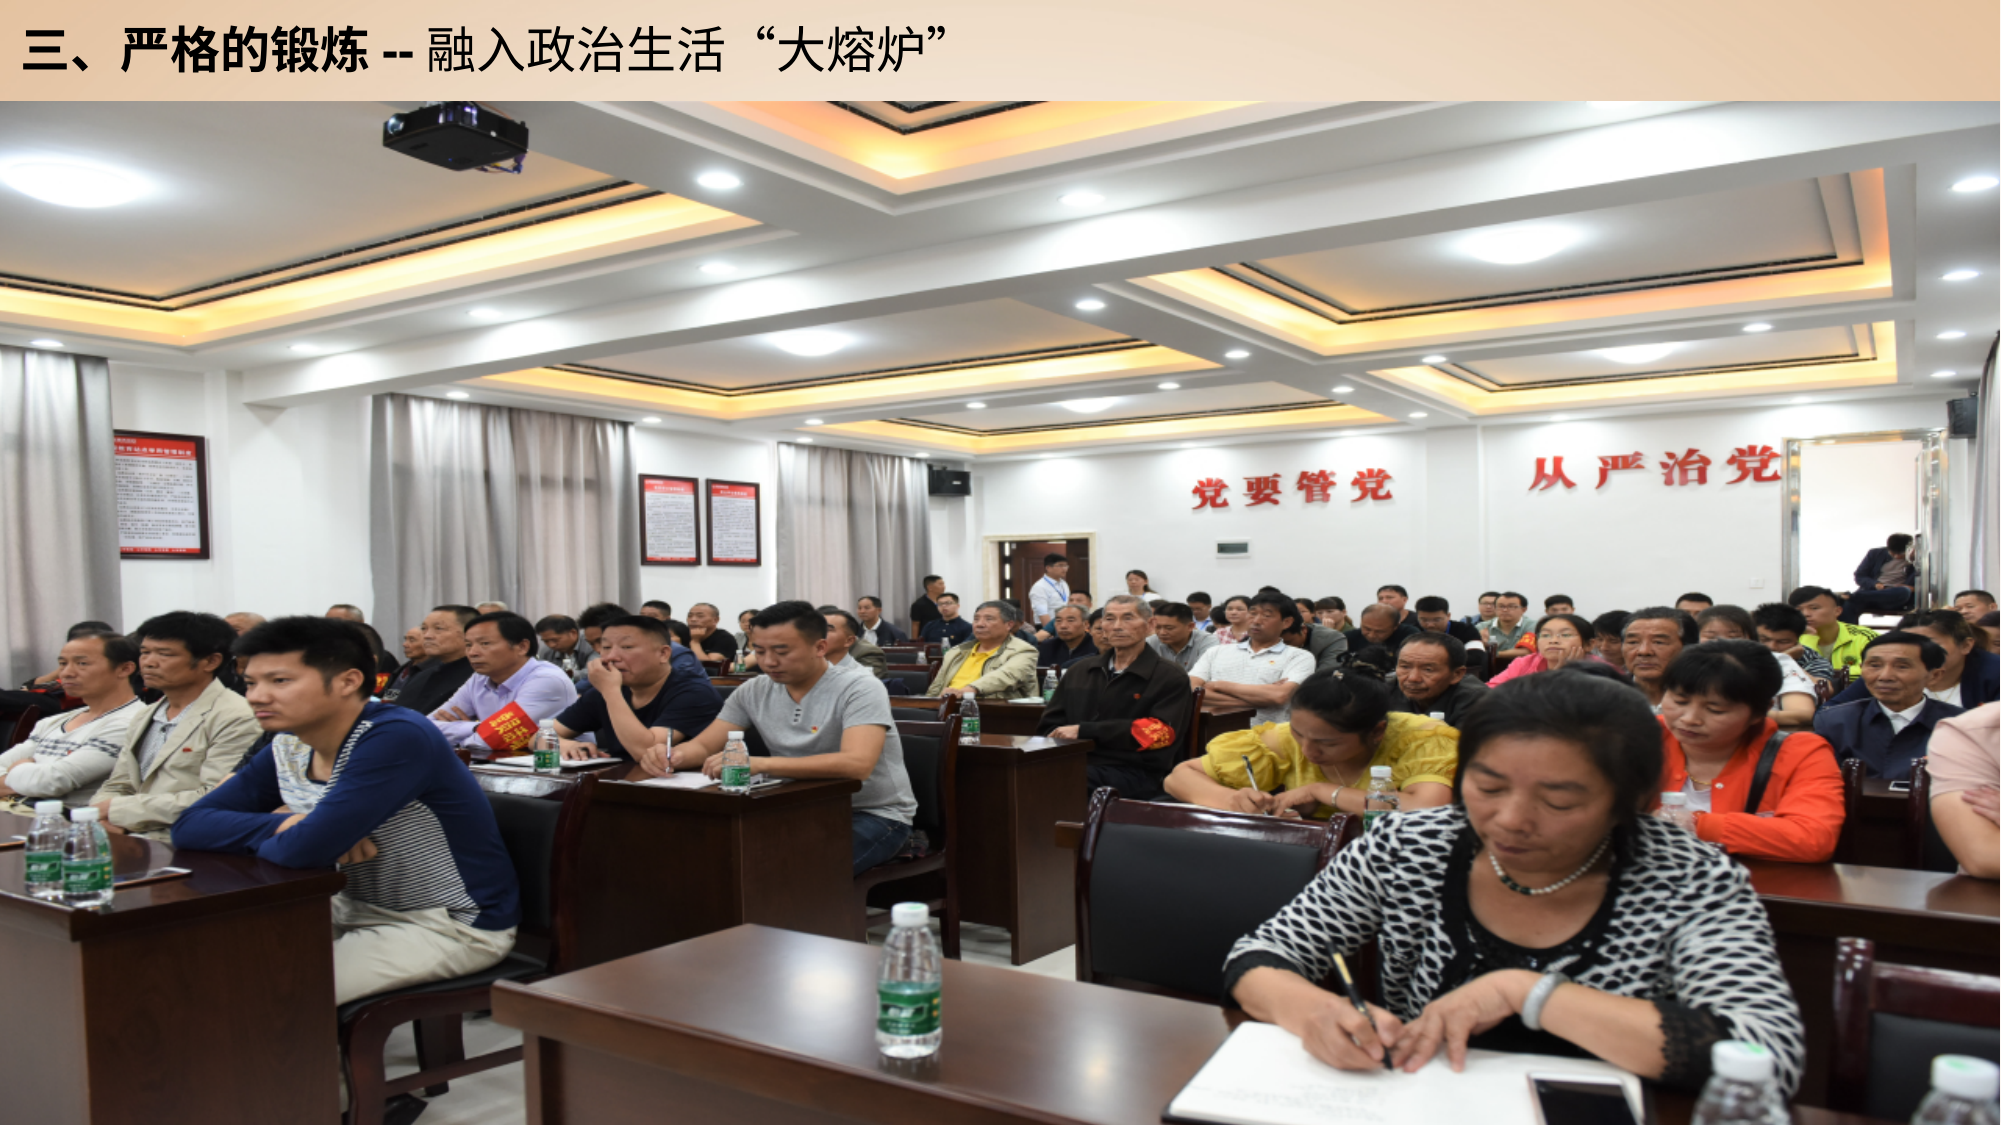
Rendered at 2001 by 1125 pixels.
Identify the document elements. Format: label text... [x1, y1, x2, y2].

text_box 三、严格的锻炼--融入政治生活“大熔炉” [5, 11, 1233, 87]
picture [0, 0, 2001, 1125]
